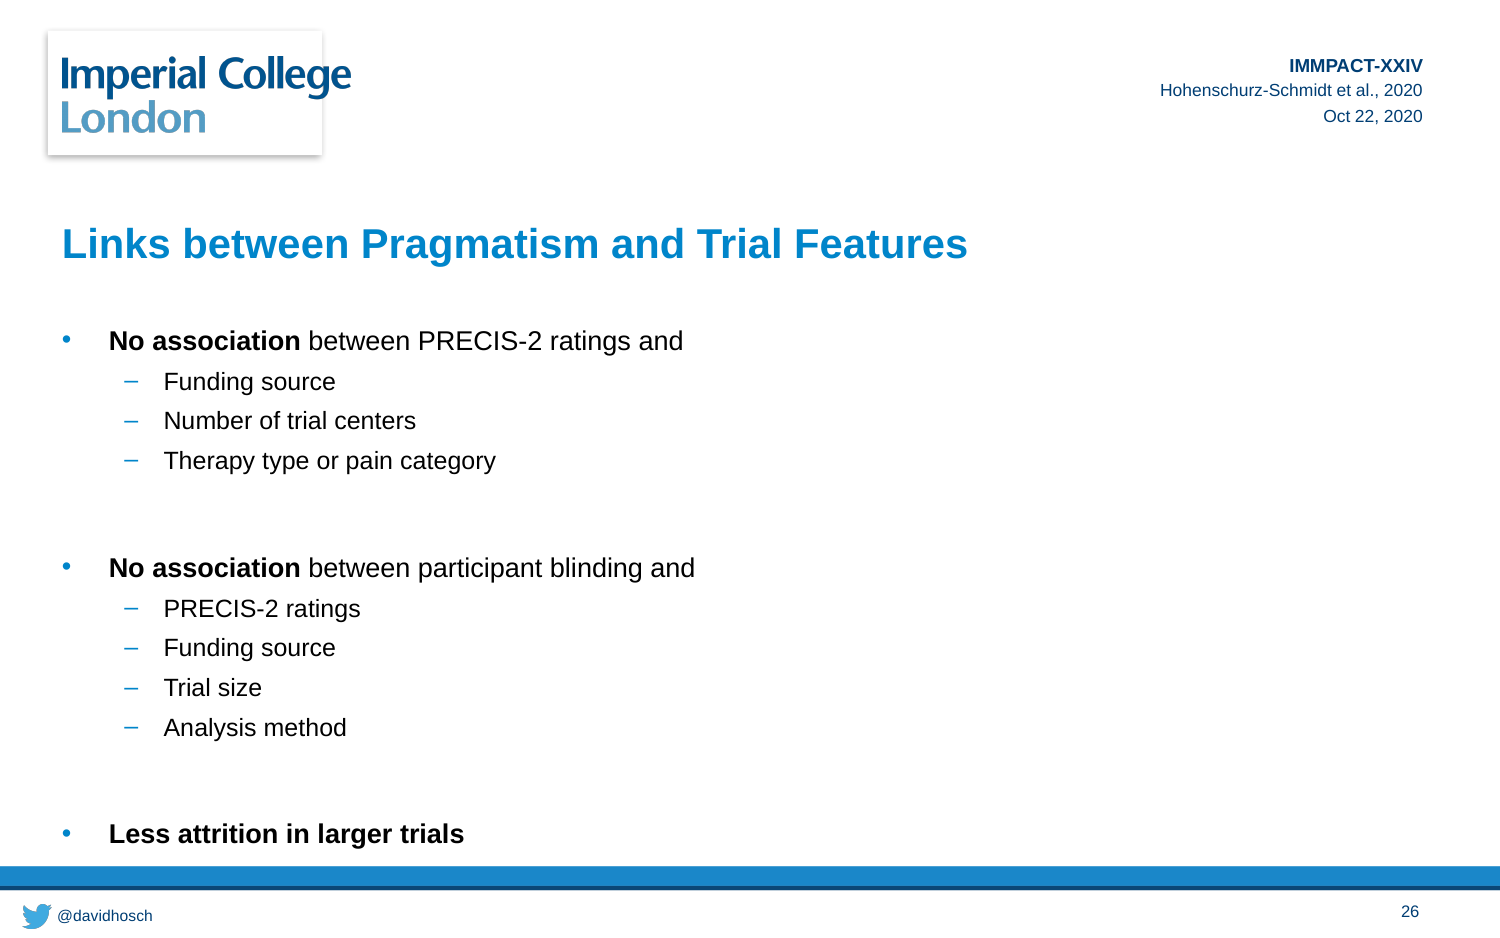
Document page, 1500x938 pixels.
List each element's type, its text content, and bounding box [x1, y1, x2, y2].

picture [0, 826, 1500, 938]
list No association between PRECIS-2 ratings and Funding source Number of trial centers Therapy type or pain category No association between participant blinding and PRECIS-2 ratings Funding source Trial size Analysis method Less attrition in larger trials [61, 320, 724, 798]
picture [0, 0, 1487, 761]
title Links between Pragmatism and Trial Features [61, 203, 1412, 273]
